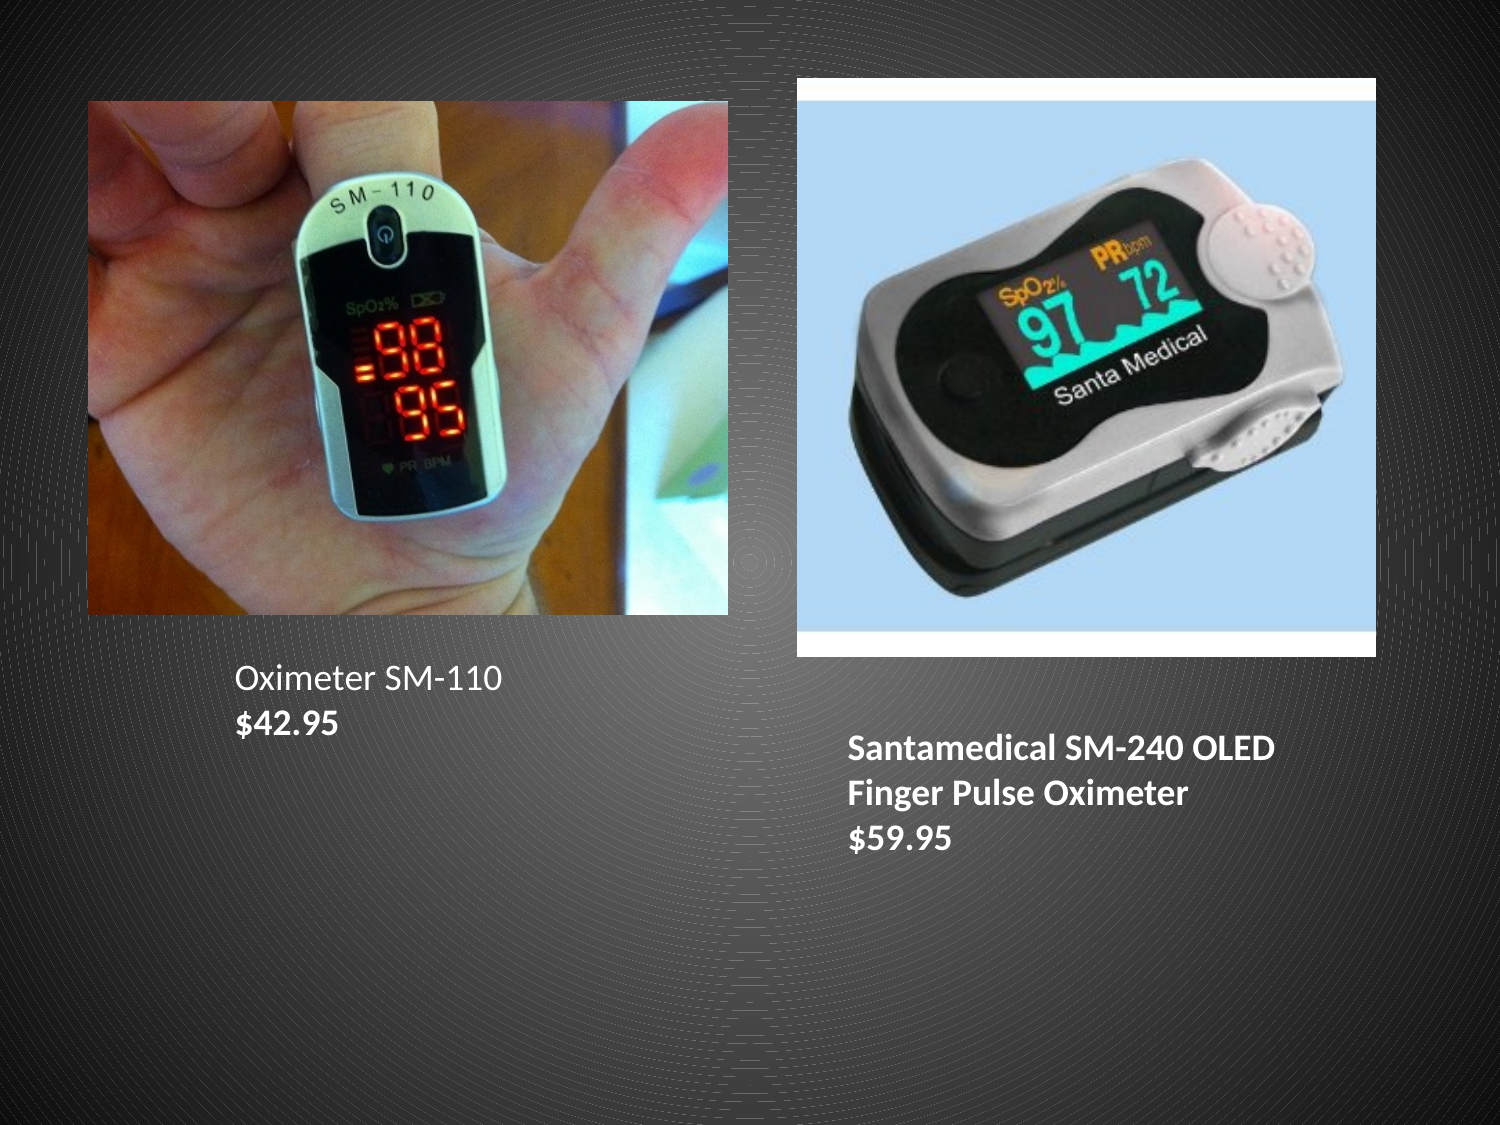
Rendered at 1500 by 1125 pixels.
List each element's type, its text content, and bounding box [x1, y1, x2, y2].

text_box Oximeter SM-110 $42.95 [219, 645, 518, 795]
picture [88, 101, 728, 615]
picture [796, 77, 1377, 658]
text_box Santamedical SM-240 OLED Finger Pulse Oximeter $59.95 [832, 715, 1294, 866]
